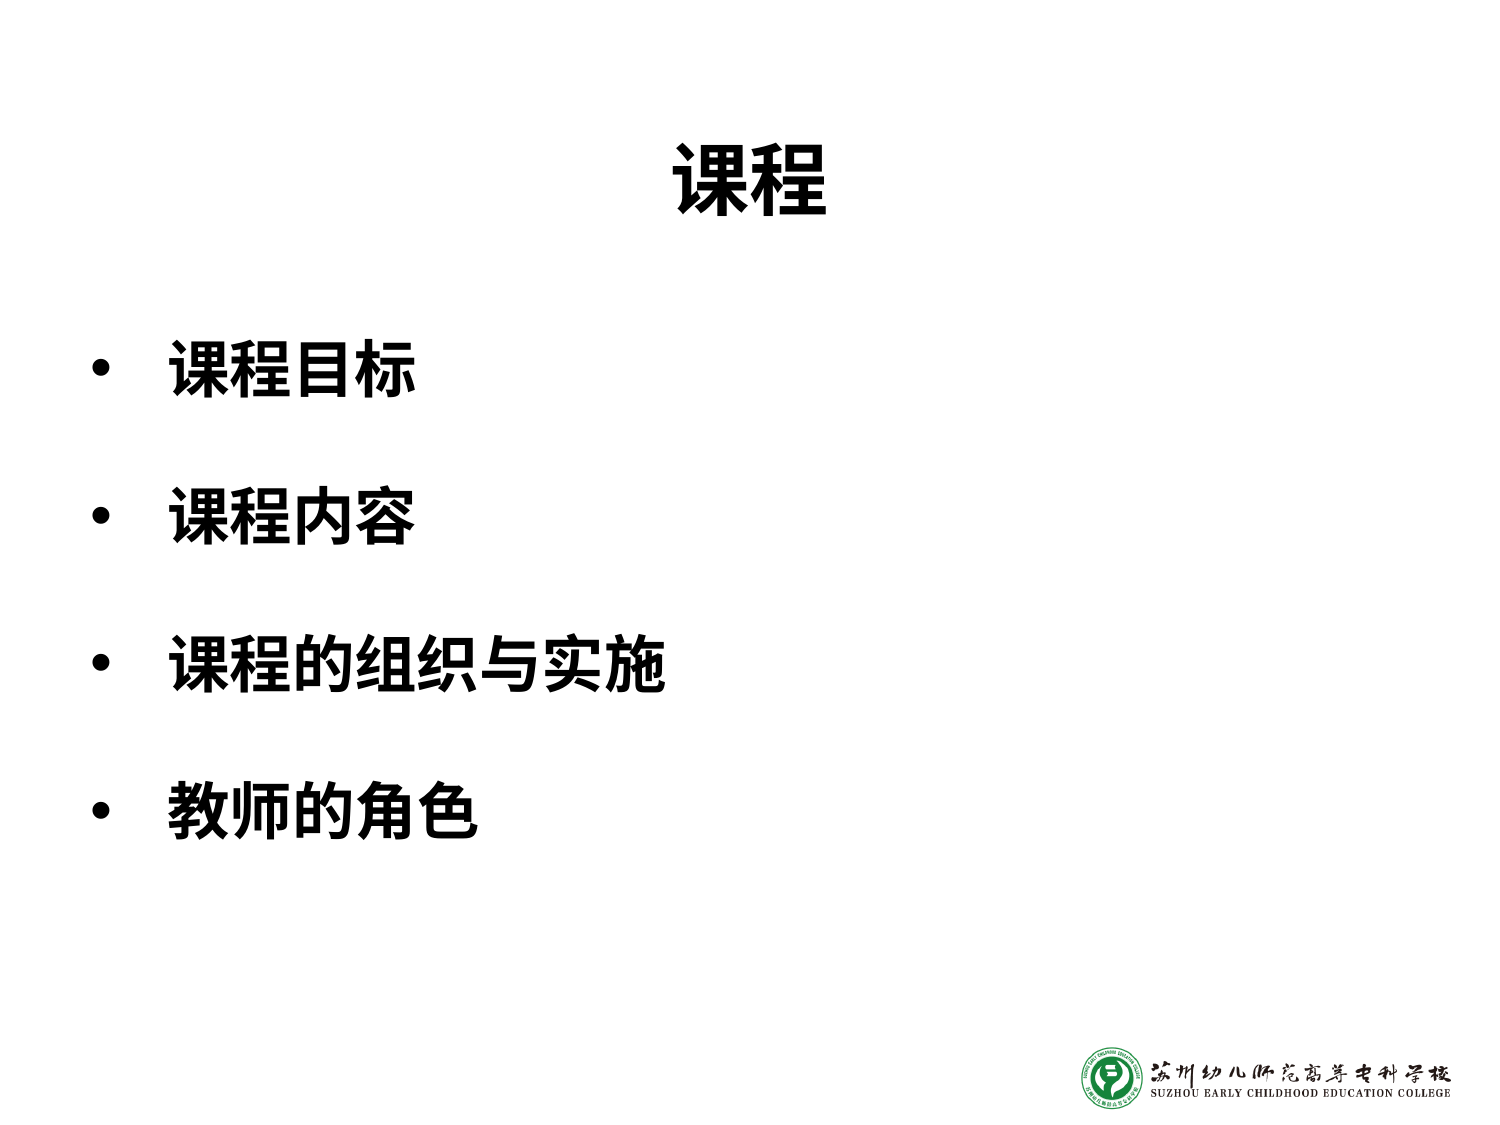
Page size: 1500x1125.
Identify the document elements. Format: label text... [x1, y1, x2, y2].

title 课程 [75, 45, 1425, 233]
picture [1080, 1046, 1451, 1110]
list 课程目标 课程内容 课程的组织与实施 教师的角色 [75, 262, 1425, 1005]
